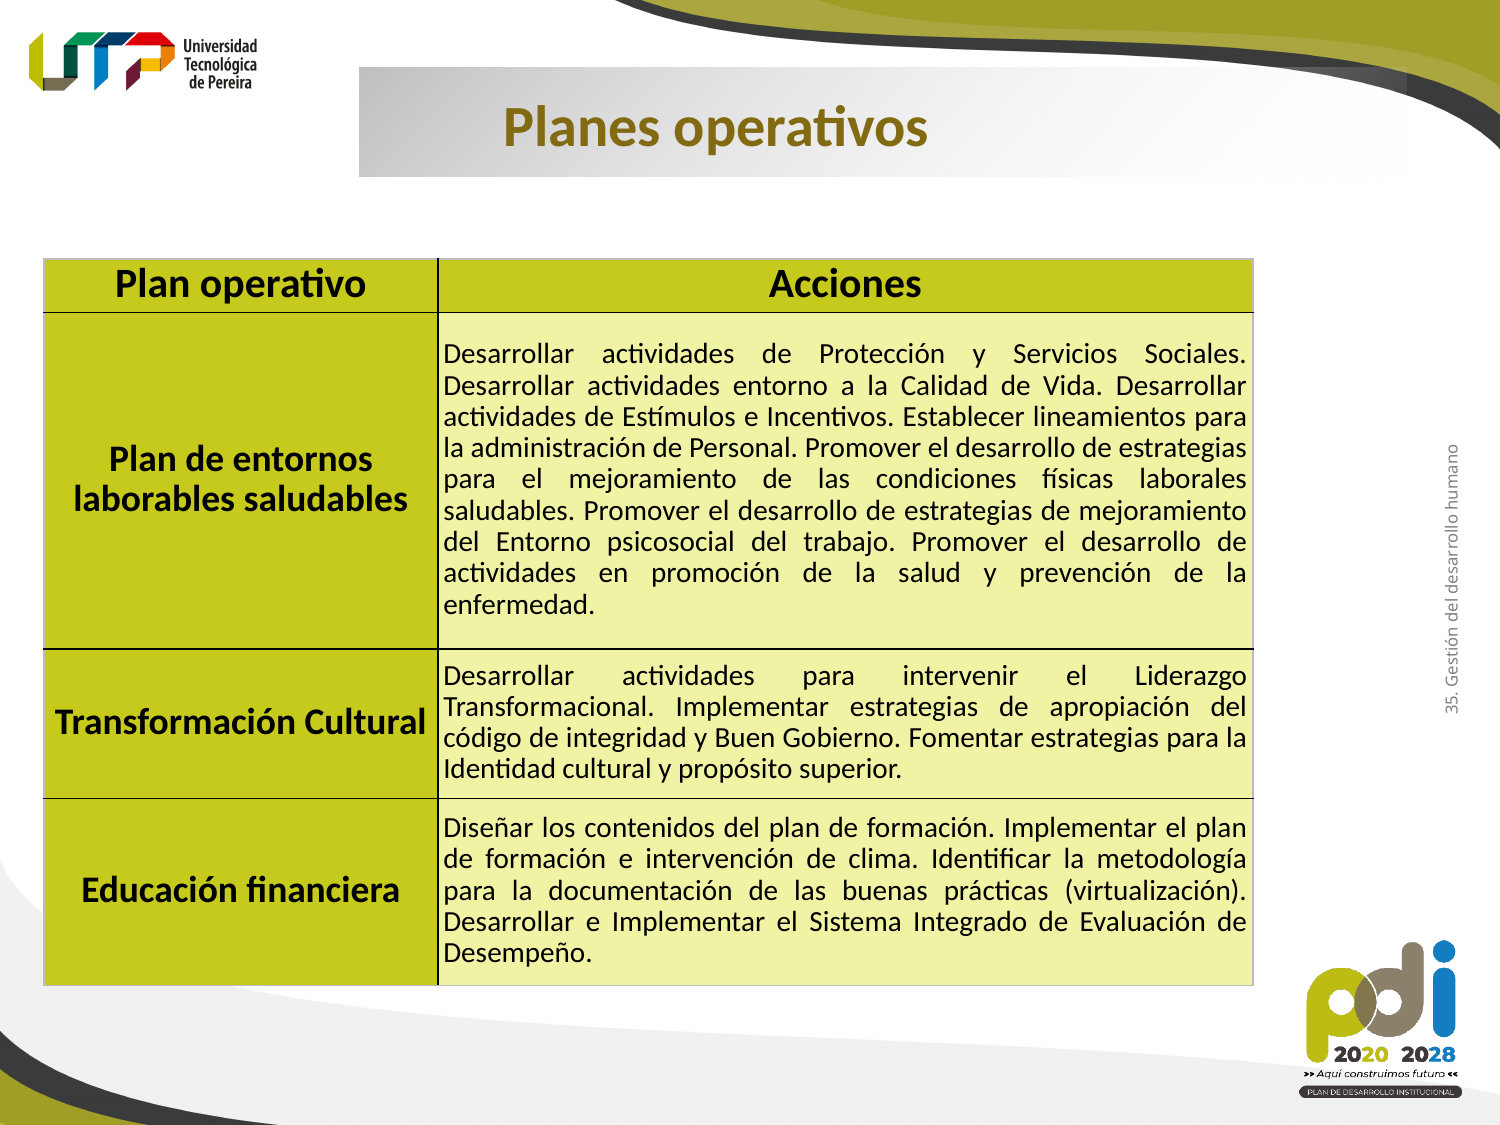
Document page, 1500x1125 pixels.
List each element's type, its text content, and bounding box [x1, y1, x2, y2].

picture [0, 0, 1500, 1125]
table_cell Educación financiera [45, 799, 437, 985]
table_cell Diseñar los contenidos del plan de formación. Implementar el plan de formación e intervención de clima. Identificar la metodología para la documentación de las buenas prácticas (virtualización). Desarrollar e Implementar el Sistema Integrado de Evaluación de Desempeño. [439, 799, 1252, 985]
table_cell Plan de entornos laborables saludables [45, 313, 437, 648]
table_header Acciones [439, 260, 1252, 312]
text_box 35. Gestión del desarrollo humano [1433, 216, 1469, 943]
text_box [359, 67, 1418, 177]
table_header Plan operativo [45, 260, 437, 312]
table_cell Desarrollar actividades de Protección y Servicios Sociales. Desarrollar actividades entorno a la Calidad de Vida. Desarrollar actividades de Estímulos e Incentivos. Establecer lineamientos para la administración de Personal. Promover el desarrollo de estrategias para el mejoramiento de las condiciones físicas laborales saludables. Promover el desarrollo de estrategias de mejoramiento del Entorno psicosocial del trabajo. Promover el desarrollo de actividades en promoción de la salud y prevención de la enfermedad. [439, 313, 1252, 648]
table_cell Transformación Cultural [45, 650, 437, 798]
table_cell Desarrollar actividades para intervenir el Liderazgo Transformacional. Implementar estrategias de apropiación del código de integridad y Buen Gobierno. Fomentar estrategias para la Identidad cultural y propósito superior. [439, 650, 1252, 798]
